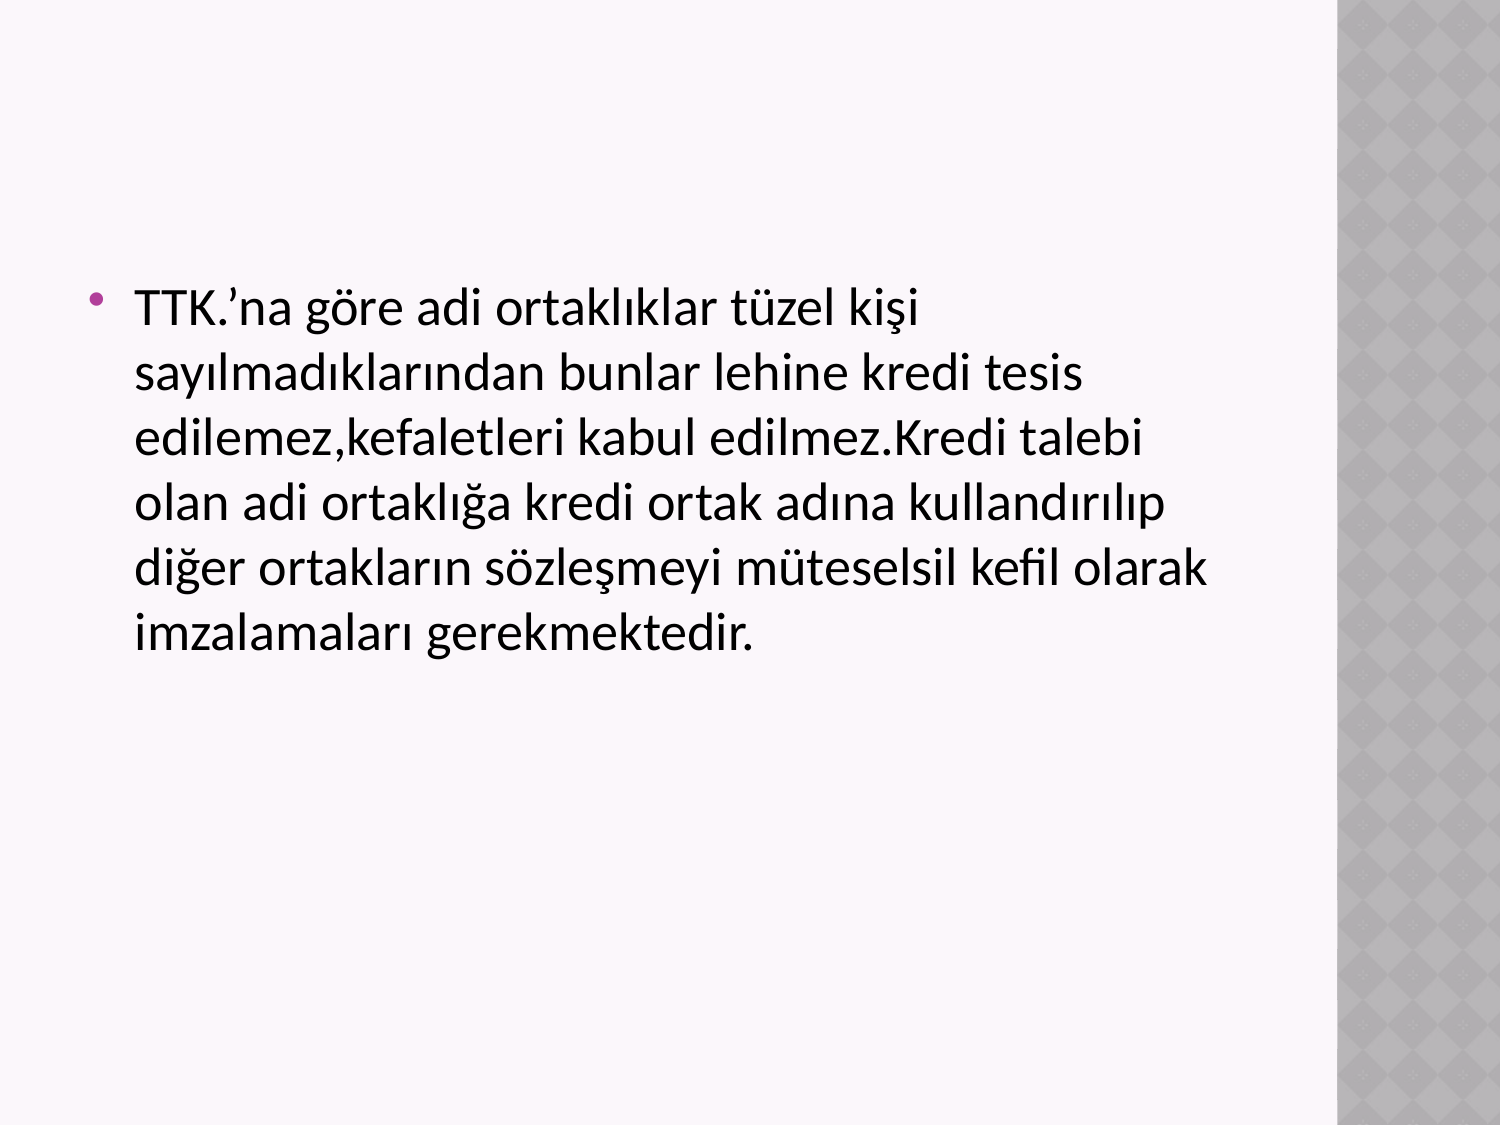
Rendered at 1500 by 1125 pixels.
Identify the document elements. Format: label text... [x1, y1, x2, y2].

list TTK.’na göre adi ortaklıklar tüzel kişi sayılmadıklarından bunlar lehine kredi tesis edilemez,kefaletleri kabul edilmez.Kredi talebi olan adi ortaklığa kredi ortak adına kullandırılıp diğer ortakların sözleşmeyi müteselsil kefil olarak imzalamaları gerekmektedir. [75, 264, 1263, 1059]
